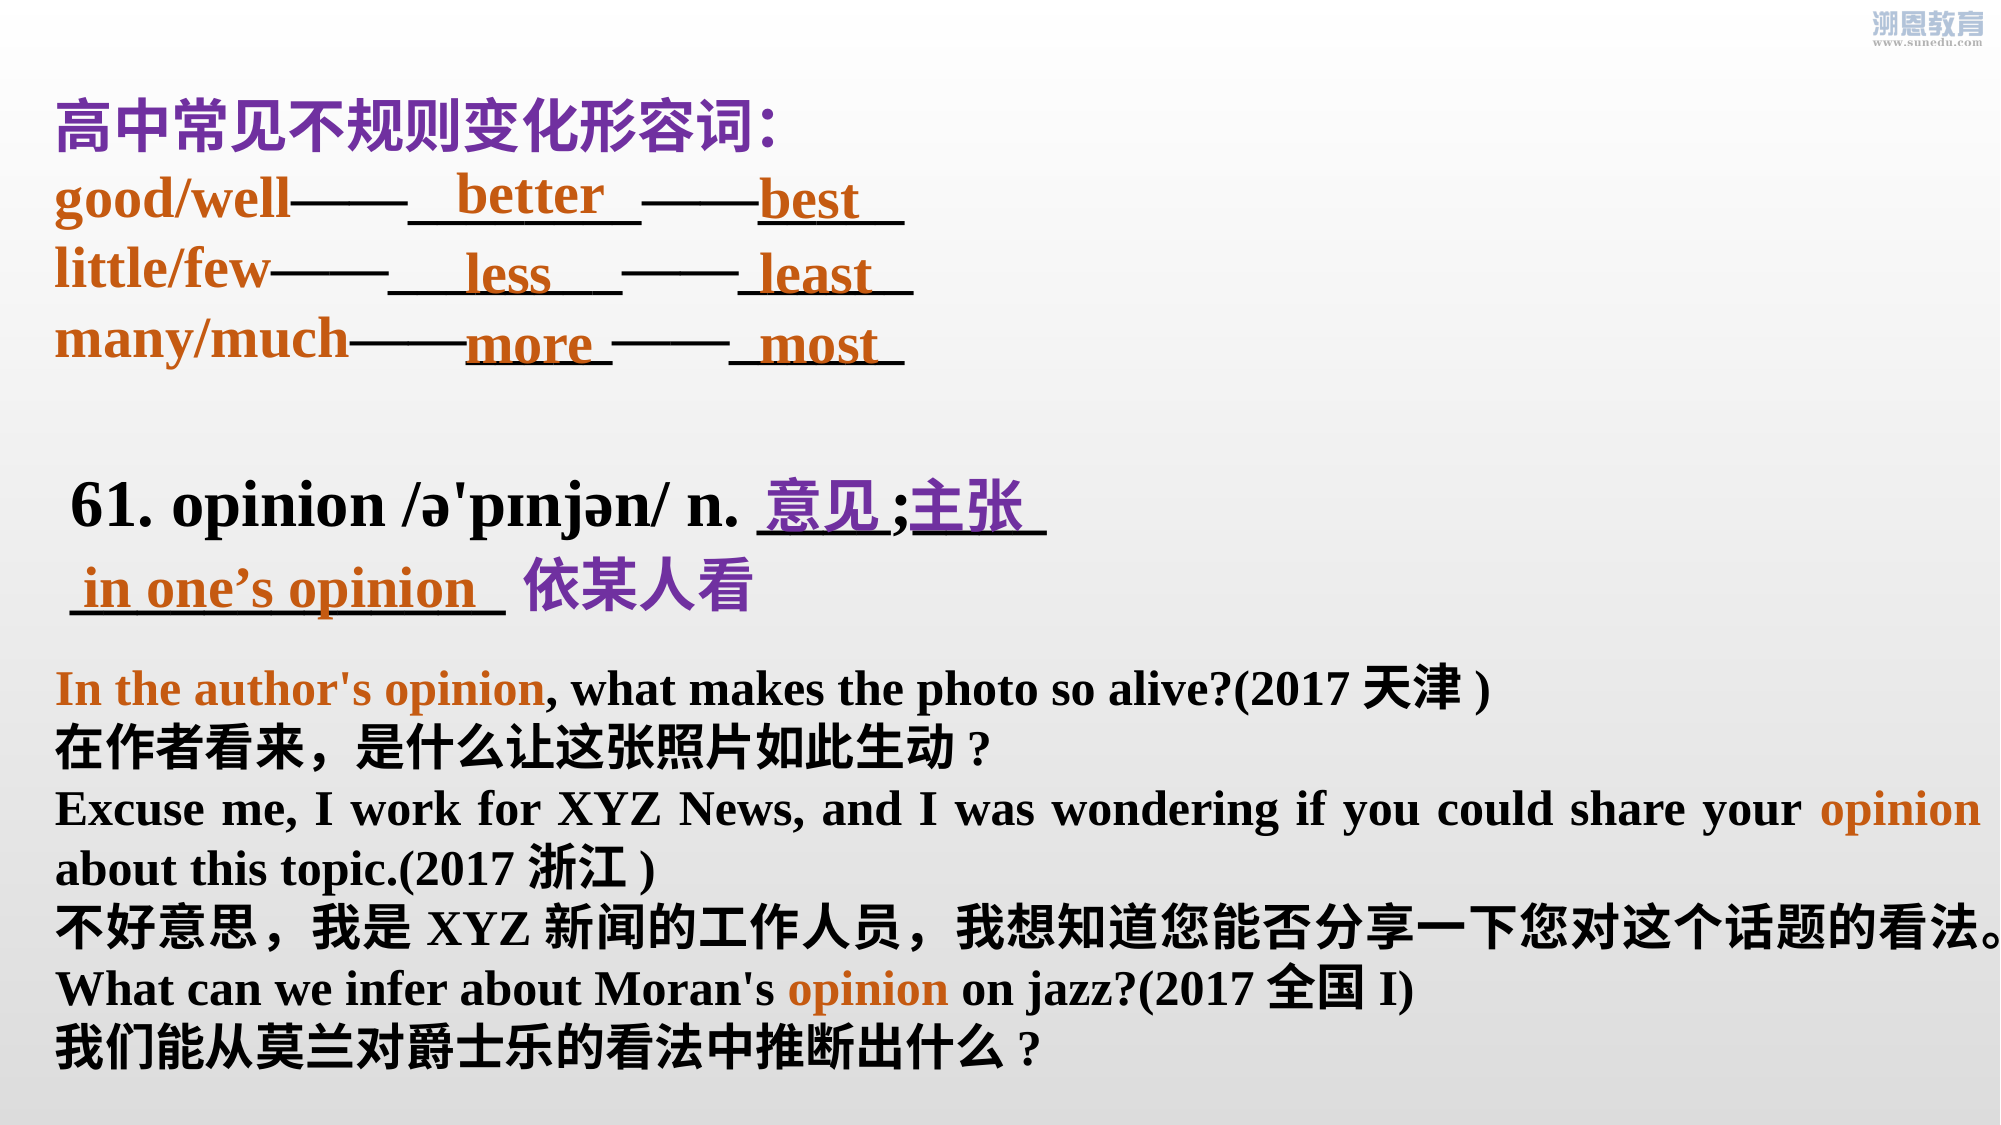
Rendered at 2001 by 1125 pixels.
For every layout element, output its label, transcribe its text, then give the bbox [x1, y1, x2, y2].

text_box 61. opinion /ə'pɪnjən/ n. ____;____ _____________依某人看 [56, 452, 1533, 627]
text_box 意见 主张 [747, 462, 1056, 538]
text_box better [439, 149, 724, 224]
text_box best [742, 154, 894, 229]
picture [1872, 10, 1983, 46]
text_box in one’s opinion [66, 542, 568, 618]
text_box least [742, 228, 1056, 304]
text_box less [448, 228, 724, 298]
text_box most [742, 298, 919, 374]
text_box In the author's opinion, what makes the photo so alive?(2017天津) 在作者看来，是什么让这张照片如此生动? Excuse me, I work for XYZ News, and I was wondering if you could share your opinion about this topic.(2017浙江) 不好意思，我是XYZ新闻的工作人员，我想知道您能否分享一下您对这个话题的看法。 What can we infer about Moran's opinion on jazz?(2017全国I) 我们能从莫兰对爵士乐的看法中推断出什么? [38, 649, 1994, 873]
text_box 高中常见不规则变化形容词： good/well——________——_____ little/few——________——______ many/much——_____——______ [38, 83, 1962, 617]
text_box more [448, 298, 725, 374]
